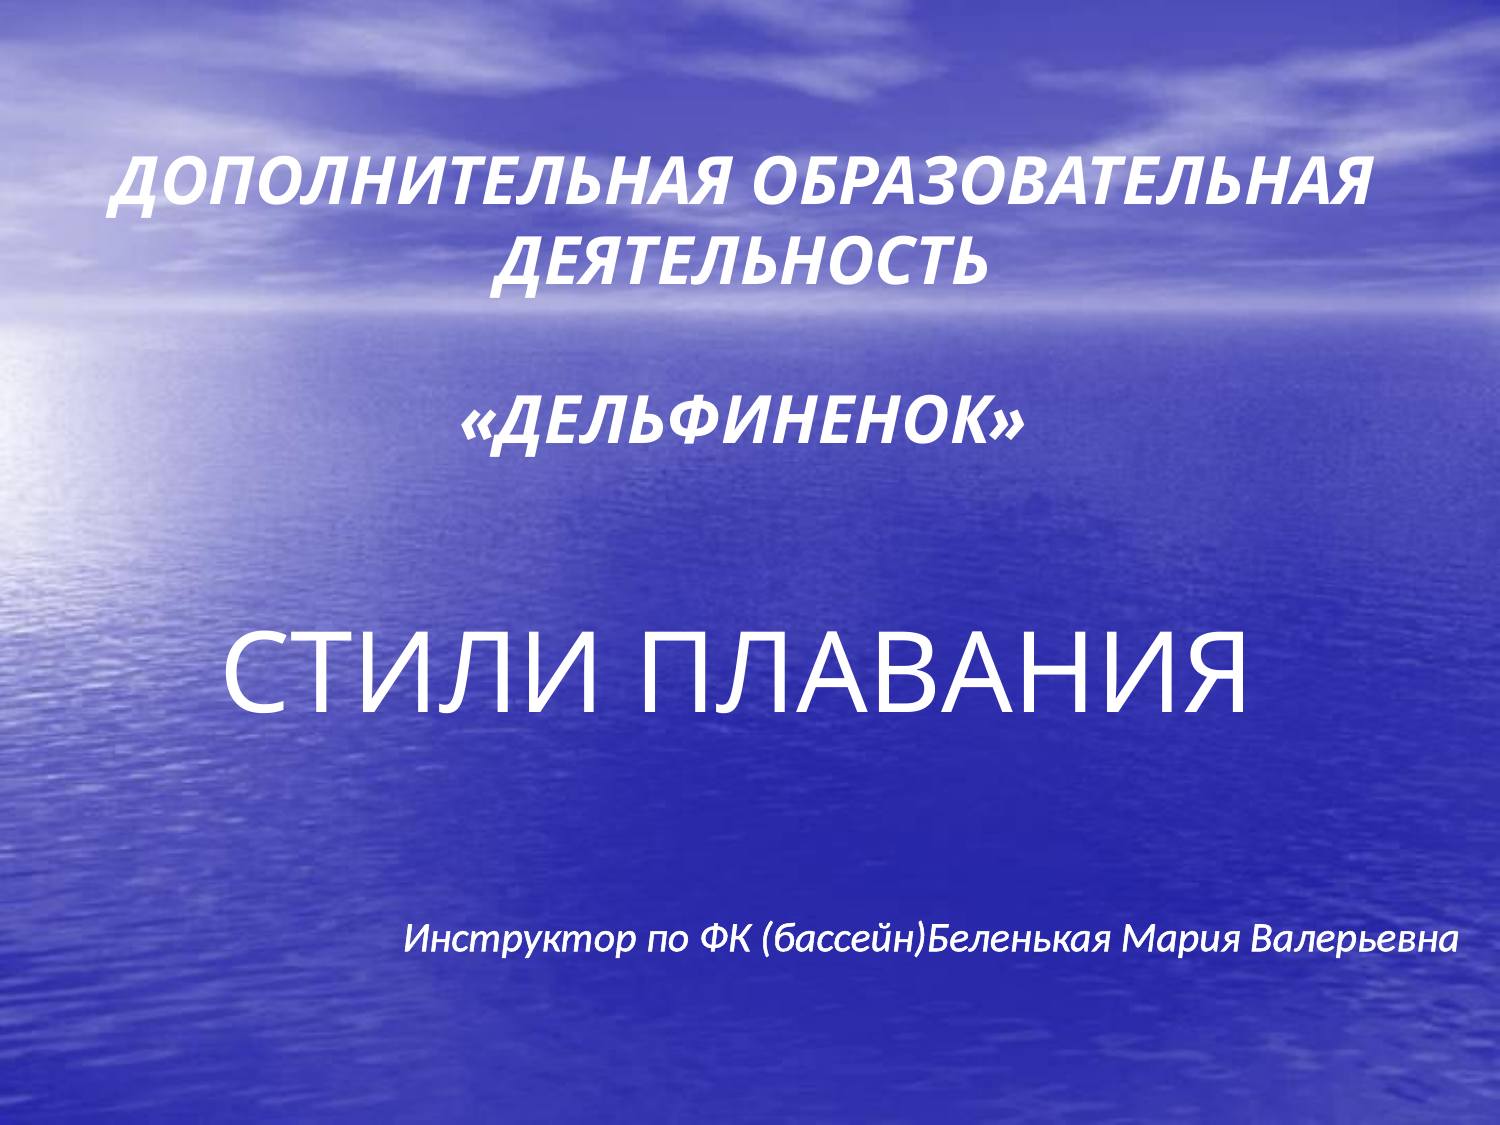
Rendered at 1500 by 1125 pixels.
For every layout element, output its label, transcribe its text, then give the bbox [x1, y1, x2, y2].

title ДОПОЛНИТЕЛЬНАЯ ОБРАЗОВАТЕЛЬНАЯ ДЕЯТЕЛЬНОСТЬ «ДЕЛЬФИНЕНОК» [37, 137, 1450, 461]
text_box Инструктор по ФК (бассейн)Беленькая Мария Валерьевна [387, 902, 1500, 1013]
picture [0, 0, 1500, 1125]
subtitle СТИЛИ ПЛАВАНИЯ [212, 600, 1263, 737]
